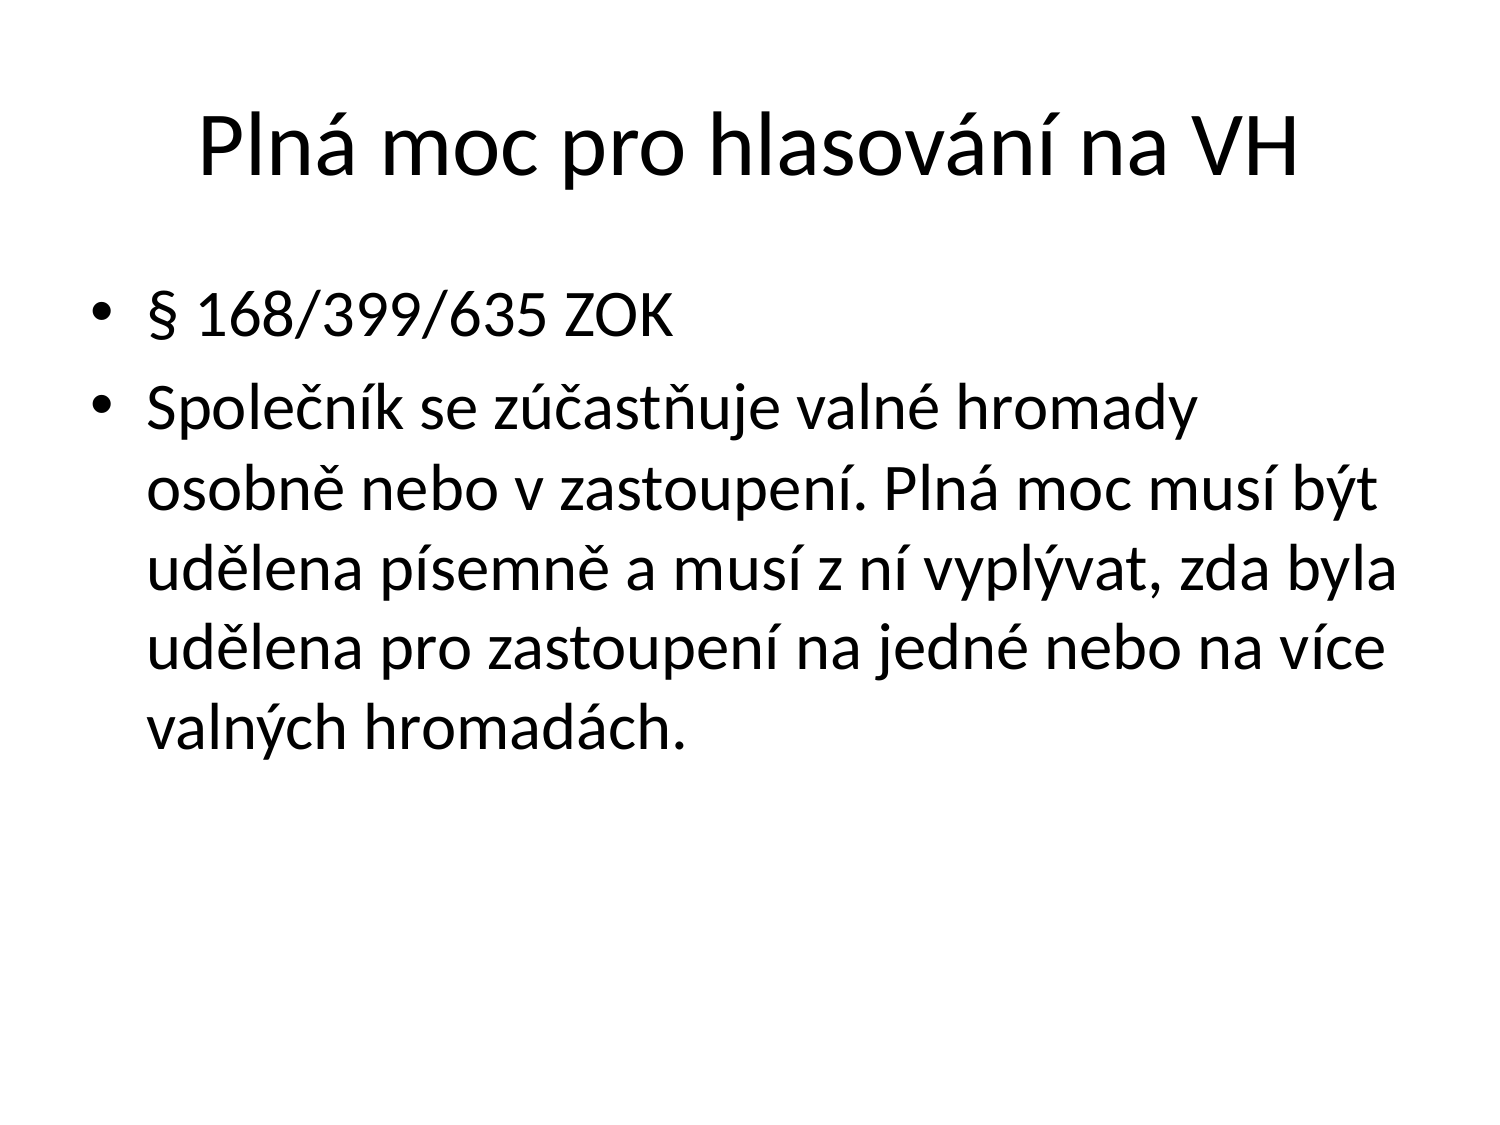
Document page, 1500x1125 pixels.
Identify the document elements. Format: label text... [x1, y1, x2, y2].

list § 168/399/635 ZOK Společník se zúčastňuje valné hromady osobně nebo v zastoupení. Plná moc musí být udělena písemně a musí z ní vyplývat, zda byla udělena pro zastoupení na jedné nebo na více valných hromadách. [75, 262, 1425, 1005]
title Plná moc pro hlasování na VH [75, 45, 1425, 233]
